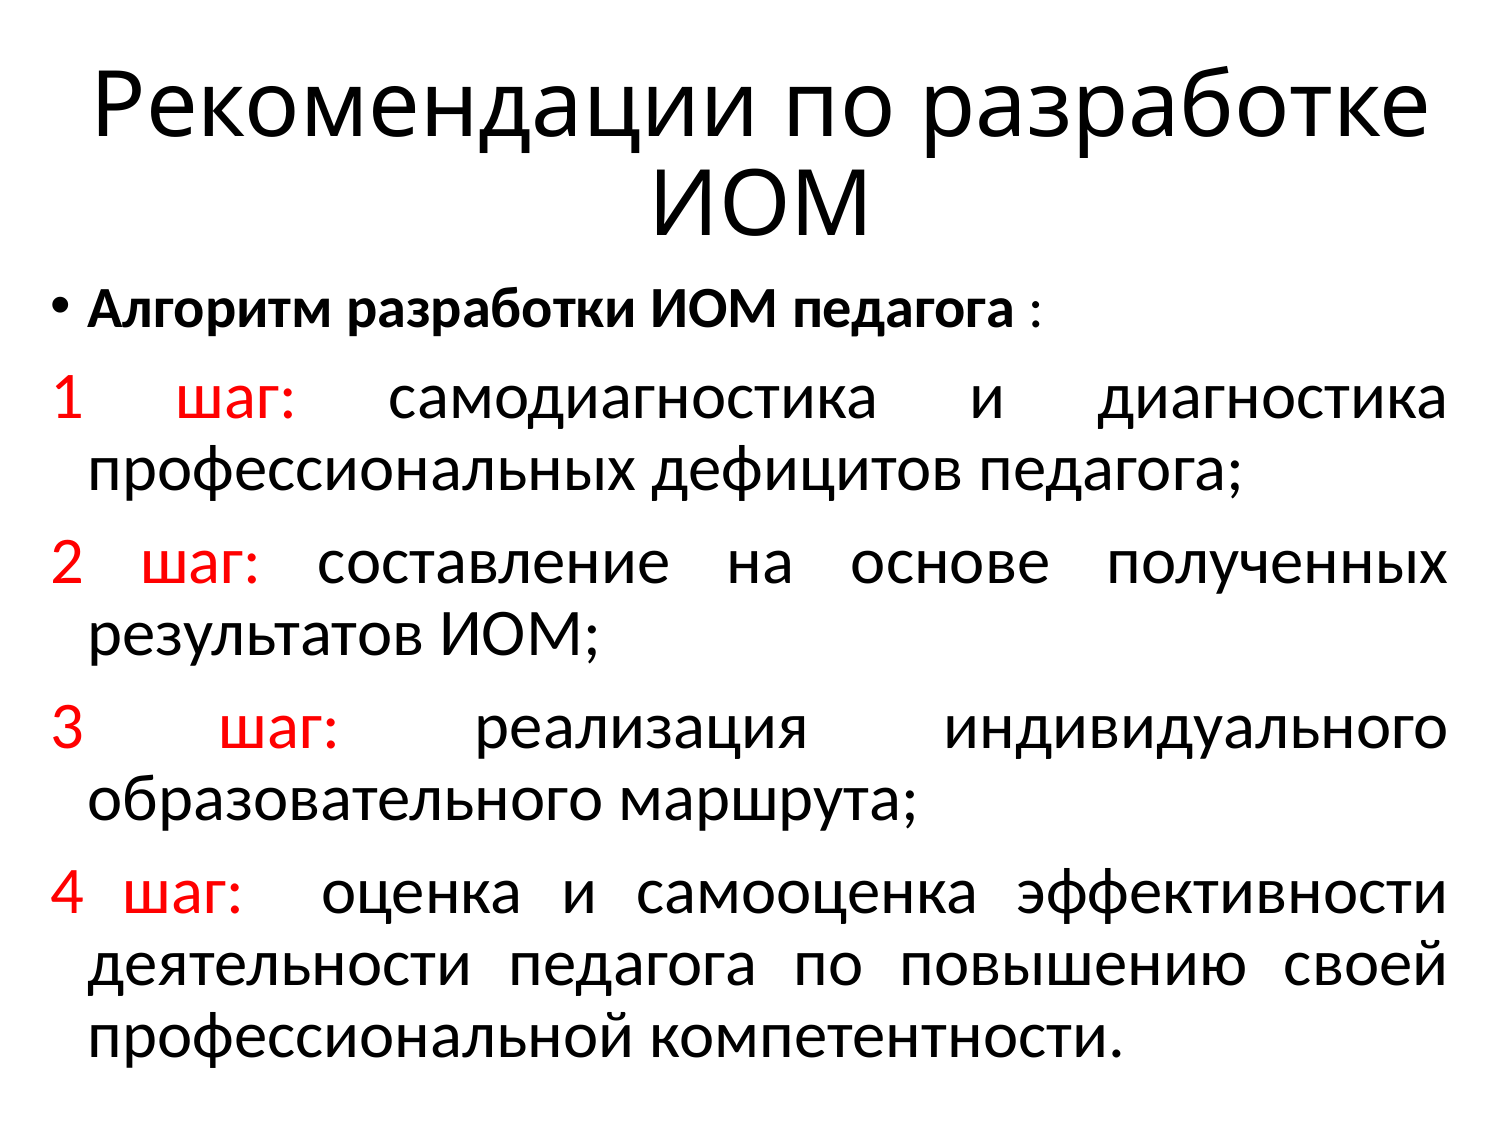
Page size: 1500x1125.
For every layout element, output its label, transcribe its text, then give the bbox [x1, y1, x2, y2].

list Алгоритм разработки ИОМ педагога : 1 шаг: самодиагностика и диагностика профессиональных дефицитов педагога; 2 шаг: составление на основе полученных результатов ИОМ; 3 шаг: реализация индивидуального образовательного маршрута; 4 шаг: оценка и самооценка эффективности деятельности педагога по повышению своей профессиональной компетентности. [35, 269, 1465, 1090]
title Рекомендации по разработке ИОМ [70, 35, 1454, 269]
